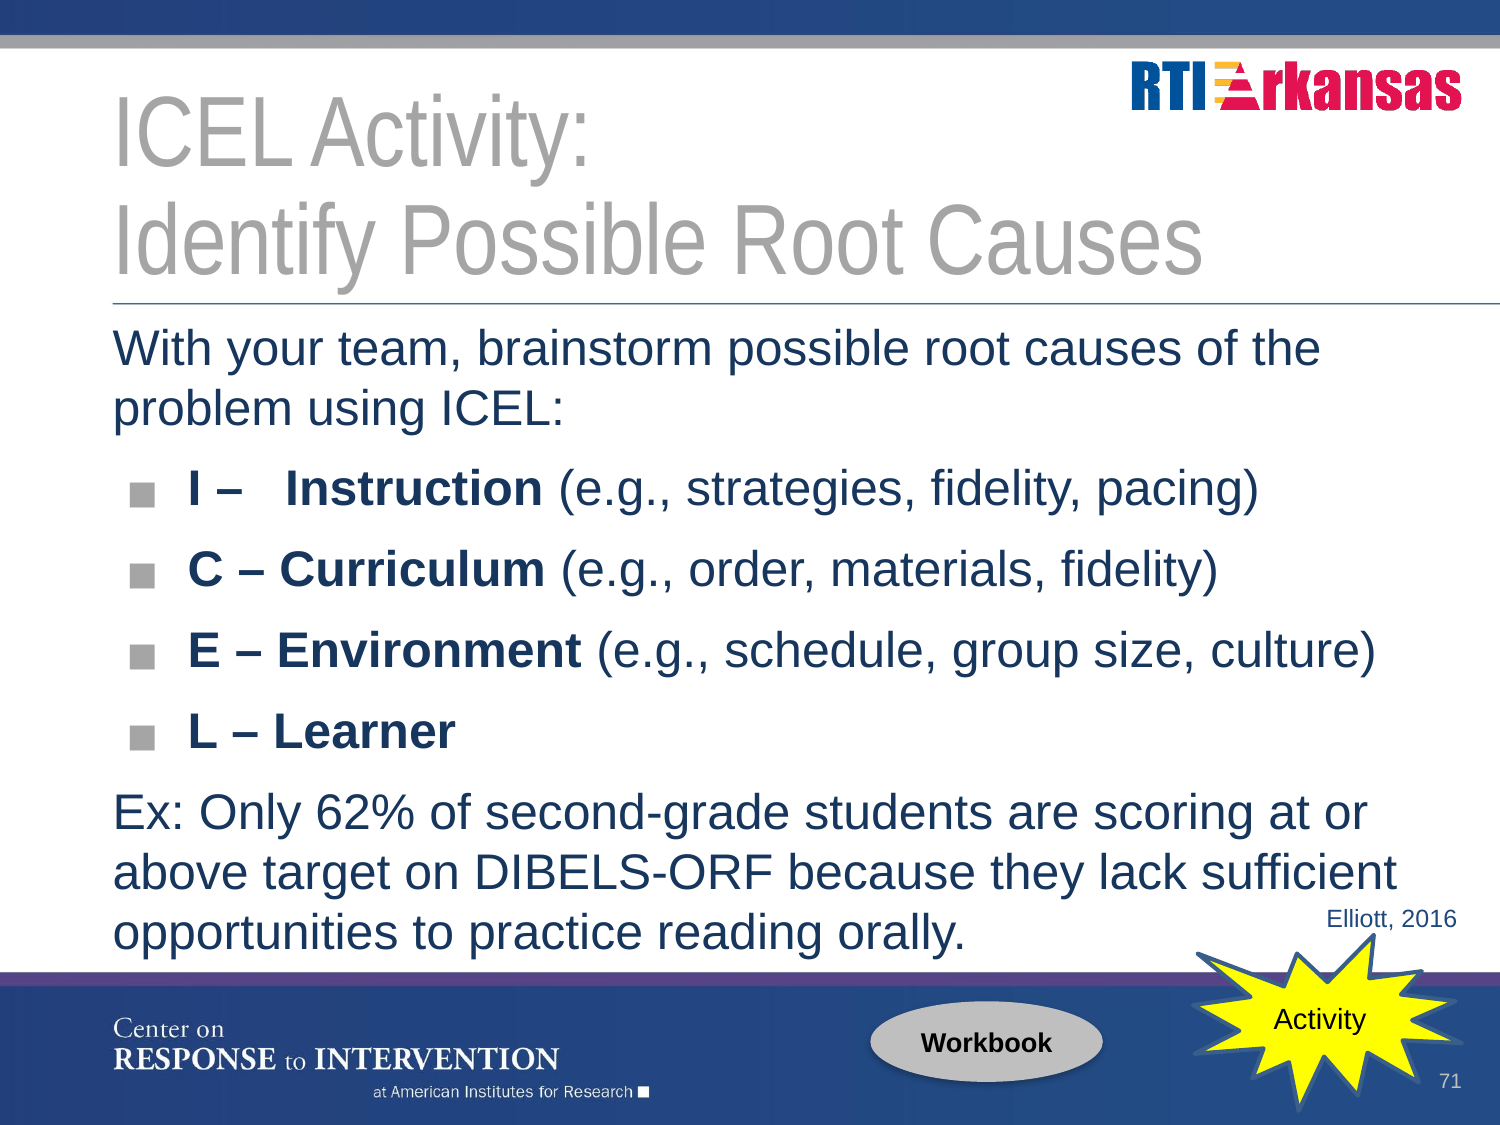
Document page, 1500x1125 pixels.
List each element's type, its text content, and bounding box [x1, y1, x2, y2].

text_box [1252, 1055, 1368, 1111]
text_box Workbook [870, 1001, 1103, 1082]
title ICEL Activity: Identify Possible Root Causes [112, 52, 1462, 296]
text_box Activity [1258, 993, 1402, 1055]
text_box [1112, 54, 1500, 172]
text_box [1192, 934, 1462, 1083]
picture [1244, 970, 1290, 986]
text_box Elliott, 2016 [1311, 894, 1500, 961]
picture [0, 0, 1500, 1125]
picture [1316, 970, 1338, 981]
list With your team, brainstorm possible root causes of the problem using ICEL: I – Instruction (e.g., strategies, fidelity, pacing) C – Curriculum (e.g., order, materials, fidelity) E – Environment (e.g., schedule, group size, culture) L – Learner Ex: Only 62% of second-grade students are scoring at or above target on DIBELS-ORF because they lack sufficient opportunities to practice reading orally. [112, 314, 1462, 970]
slide_number ‹#› [1436, 1067, 1462, 1093]
